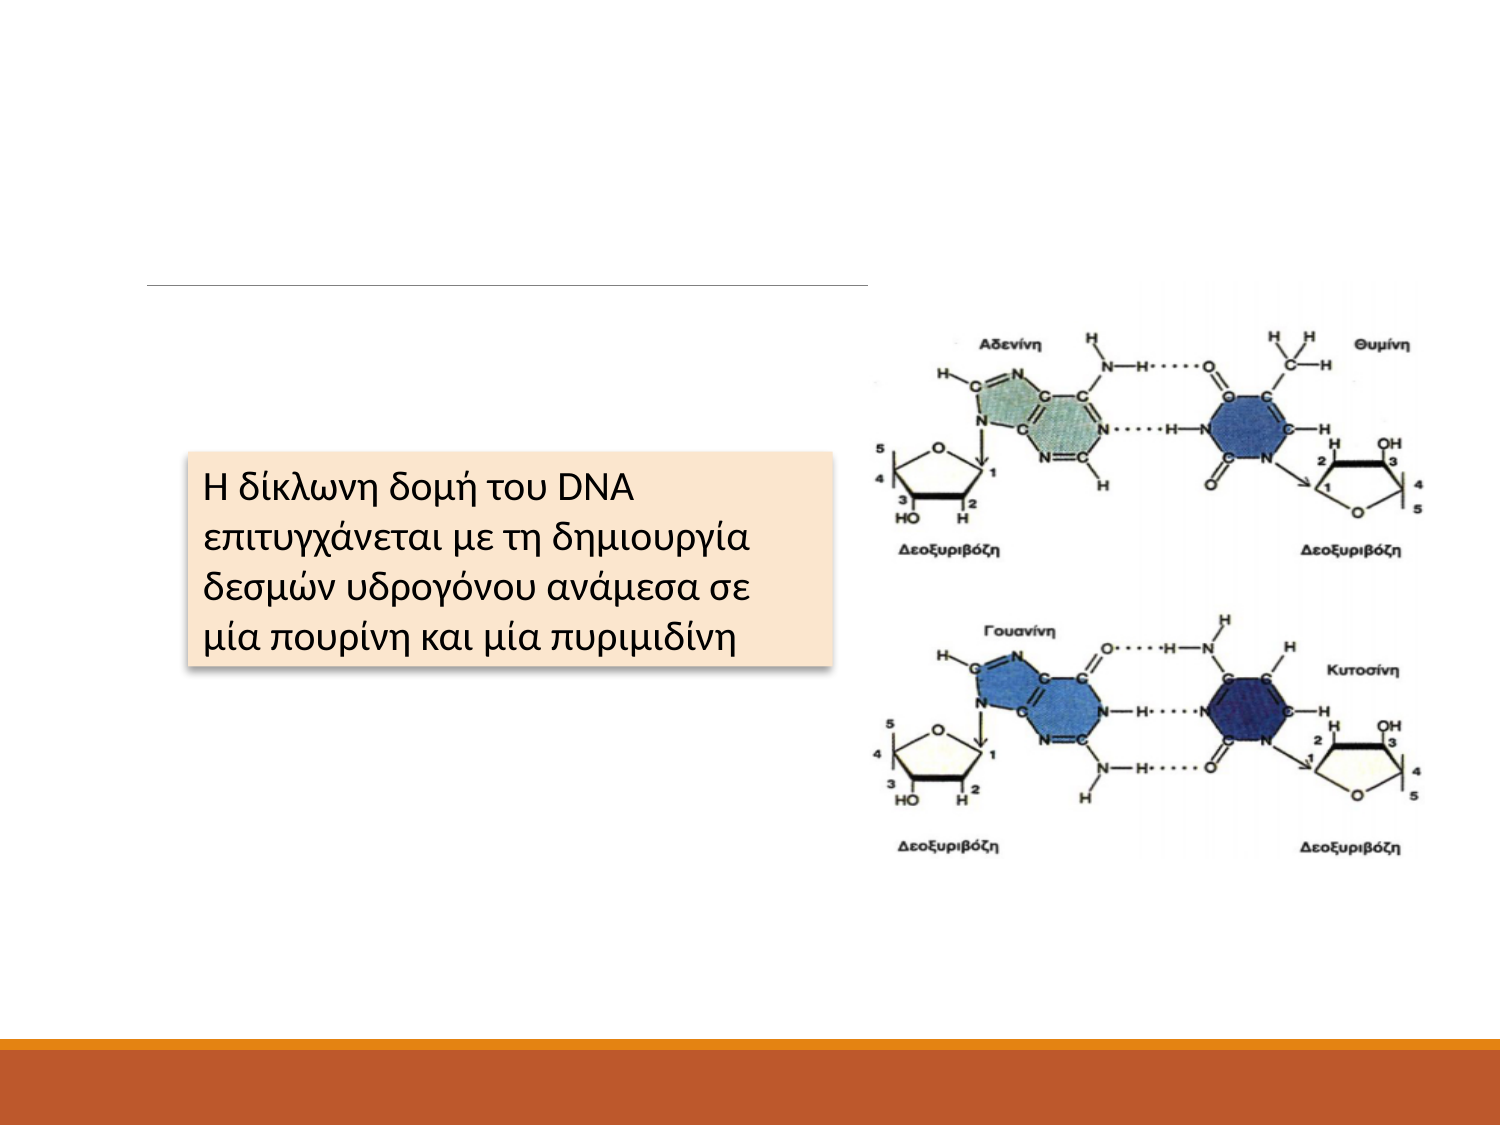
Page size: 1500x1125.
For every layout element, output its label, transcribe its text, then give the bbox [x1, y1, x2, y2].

text_box Η δίκλωνη δομή του DNA επιτυγχάνεται με τη δημιουργία δεσμών υδρογόνου ανάμεσα σε μία πουρίνη και μία πυριμιδίνη [188, 451, 833, 667]
picture [867, 280, 1428, 859]
